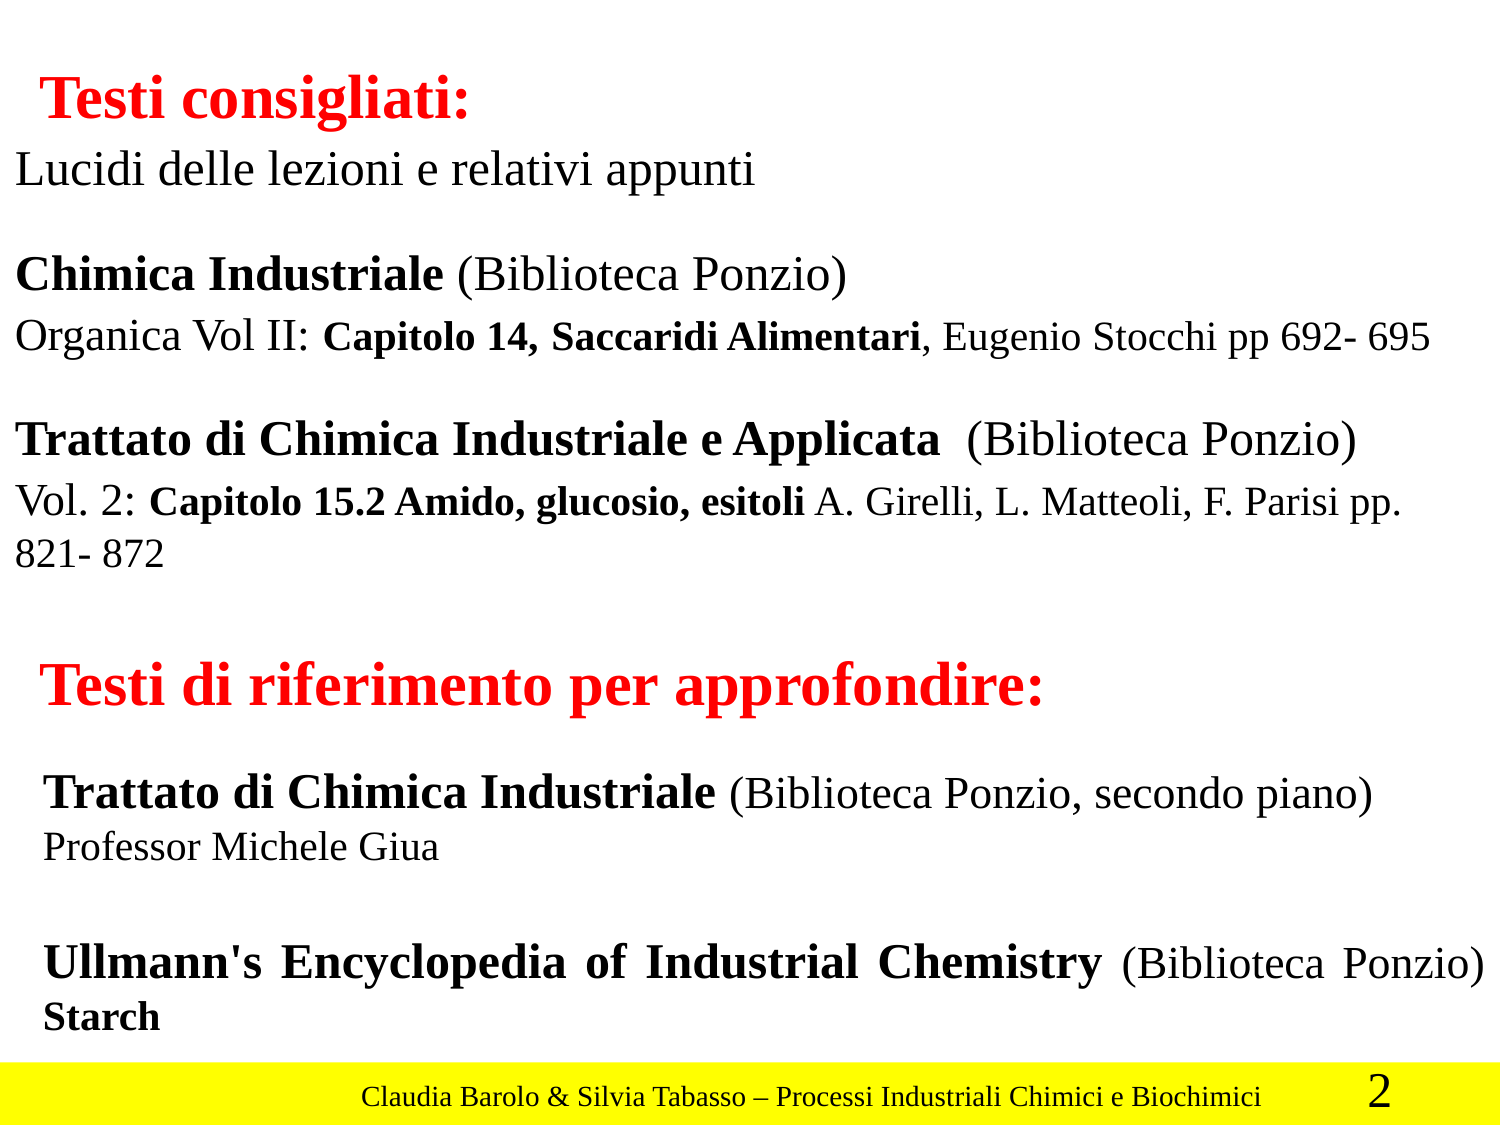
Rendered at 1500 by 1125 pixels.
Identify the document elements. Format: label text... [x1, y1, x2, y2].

text_box Trattato di Chimica Industriale (Biblioteca Ponzio, secondo piano) Professor Michele Giua Ullmann's Encyclopedia of Industrial Chemistry (Biblioteca Ponzio) Starch [0, 751, 1500, 1046]
text_box Testi di riferimento per approfondire: [24, 586, 1300, 751]
text_box Testi consigliati: [24, 0, 1300, 188]
text_box Lucidi delle lezioni e relativi appunti Chimica Industriale (Biblioteca Ponzio) Organica Vol II: Capitolo 14, Saccaridi Alimentari, Eugenio Stocchi pp 692- 695 Trattato di Chimica Industriale e Applicata (Biblioteca Ponzio) Vol. 2: Capitolo 15.2 Amido, glucosio, esitoli A. Girelli, L. Matteoli, F. Parisi pp. 821- 872 [0, 128, 1500, 584]
text_box 2 [1352, 1049, 1500, 1125]
